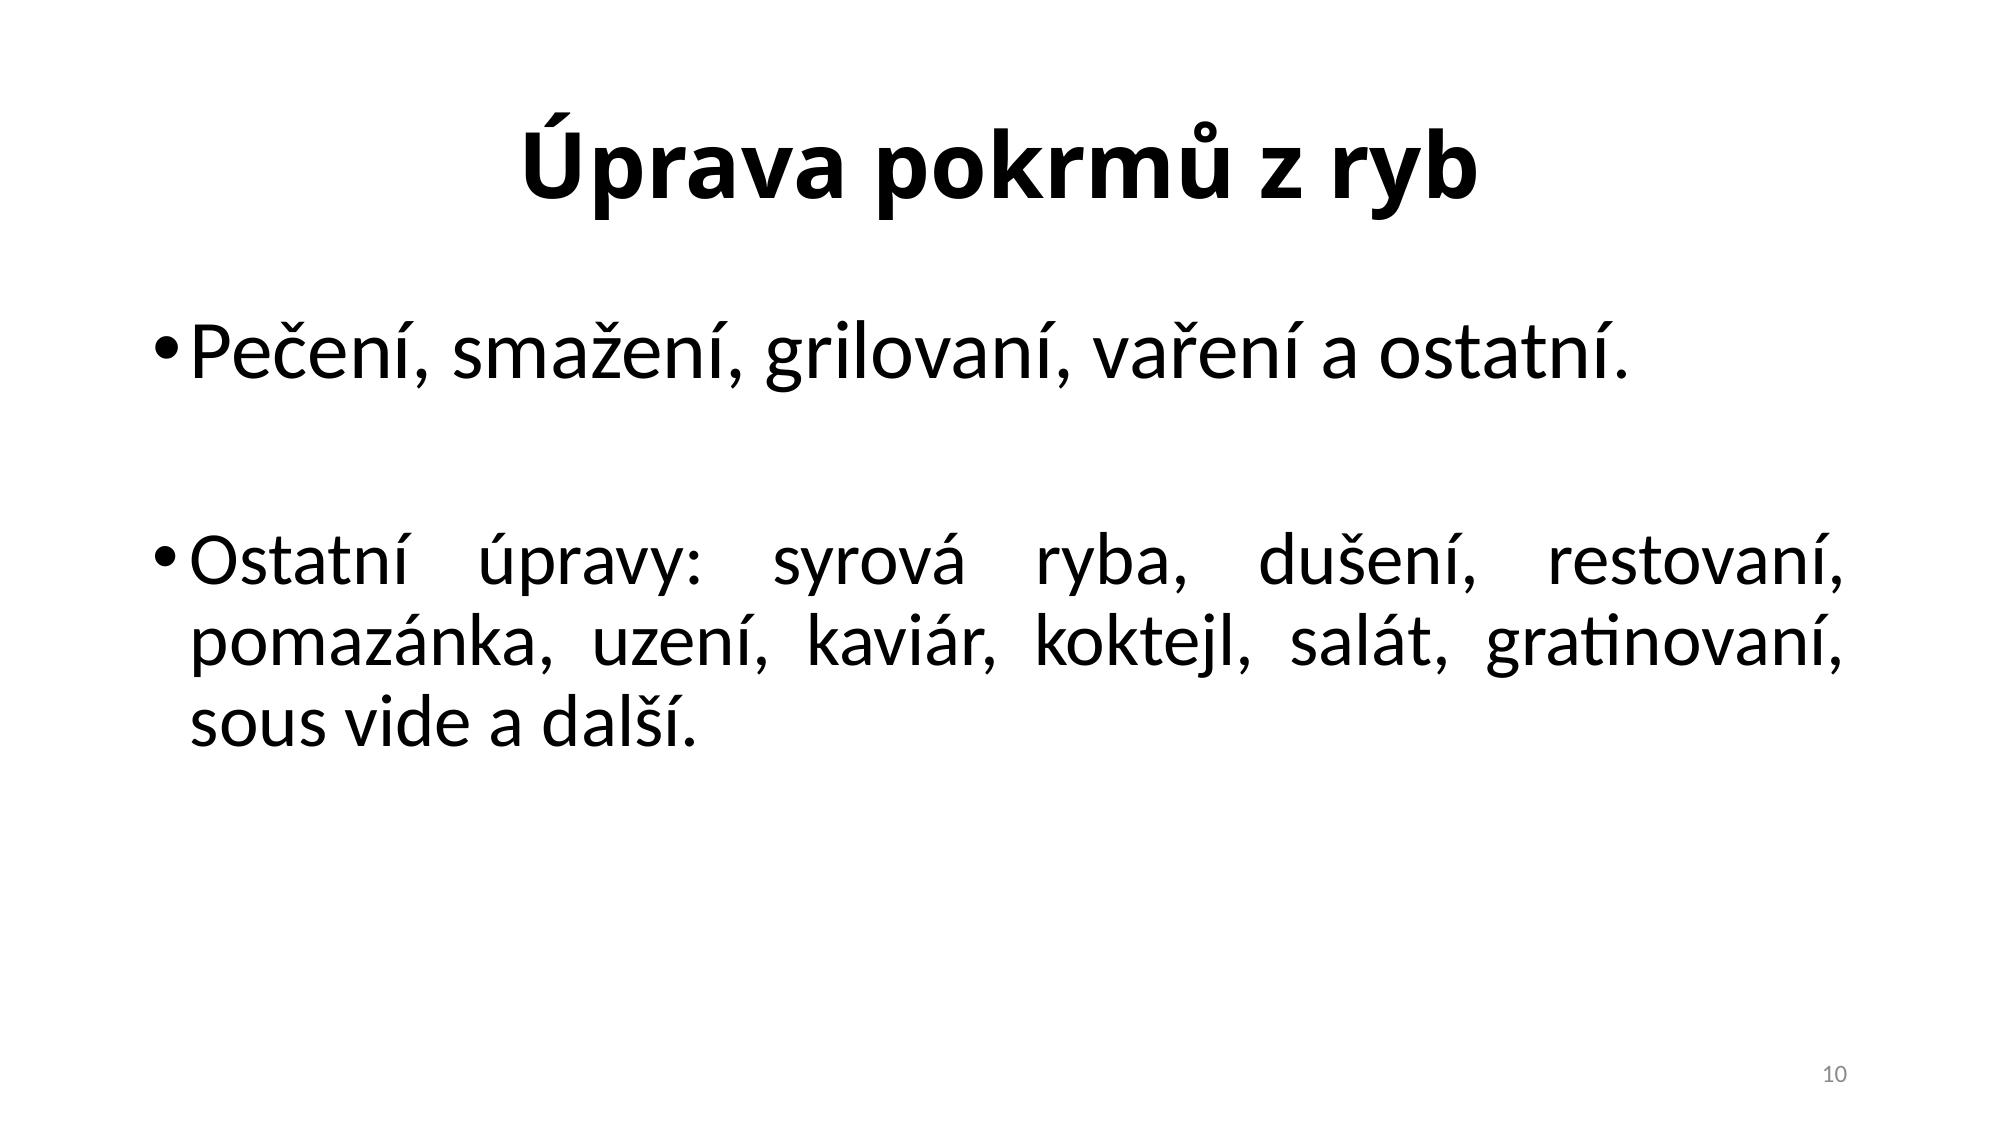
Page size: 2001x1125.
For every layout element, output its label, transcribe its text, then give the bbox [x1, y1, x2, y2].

slide_number 10 [1412, 1042, 1863, 1103]
title Úprava pokrmů z ryb [137, 59, 1863, 278]
list Pečení, smažení, grilovaní, vaření a ostatní. Ostatní úpravy: syrová ryba, dušení, restovaní, pomazánka, uzení, kaviár, koktejl, salát, gratinovaní, sous vide a další. [137, 299, 1863, 1014]
